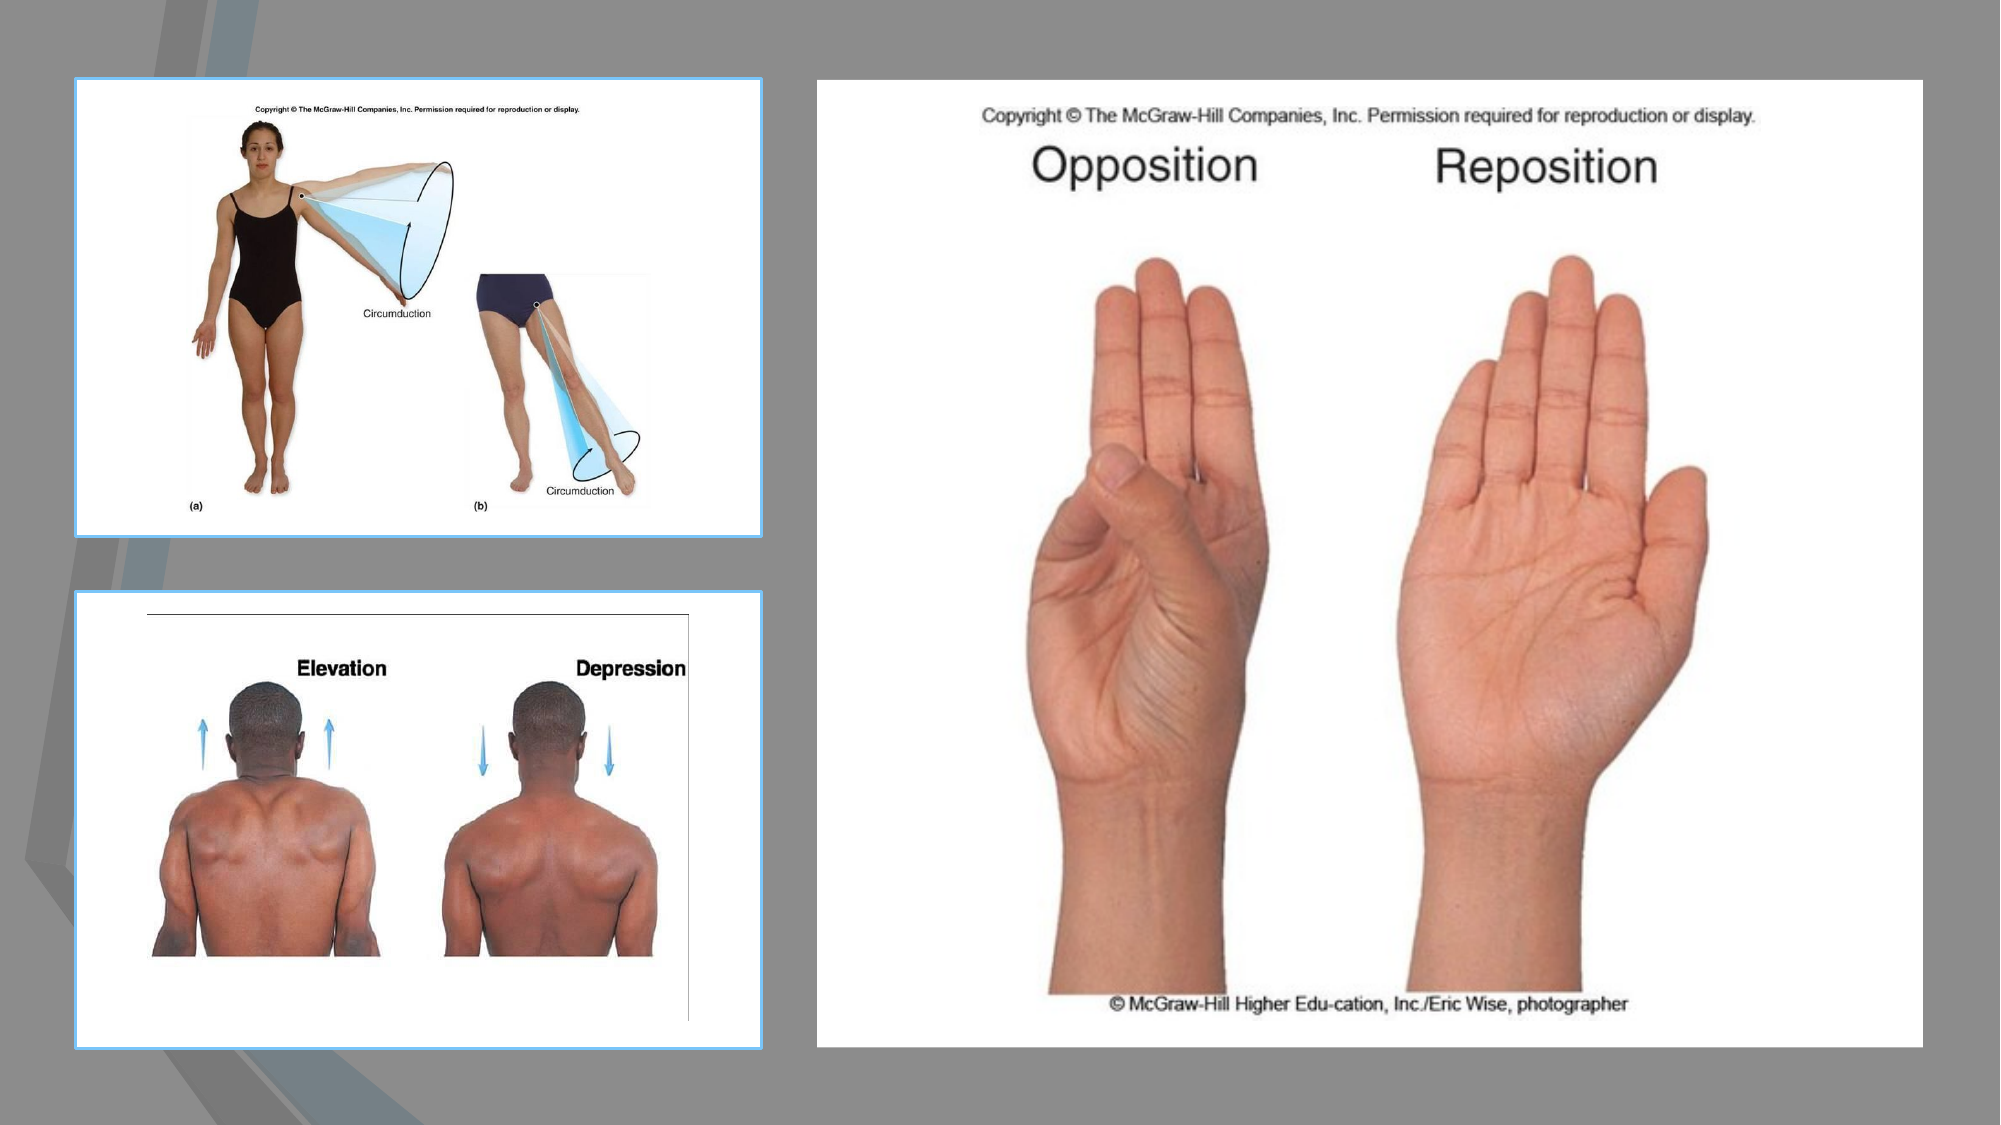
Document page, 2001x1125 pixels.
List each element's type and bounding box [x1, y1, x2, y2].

text_box [74, 590, 763, 1050]
text_box [74, 77, 763, 537]
picture [147, 614, 689, 1021]
text_box [0, 0, 2000, 1125]
picture [185, 105, 651, 512]
text_box [816, 79, 1924, 1049]
picture [978, 106, 1761, 1021]
